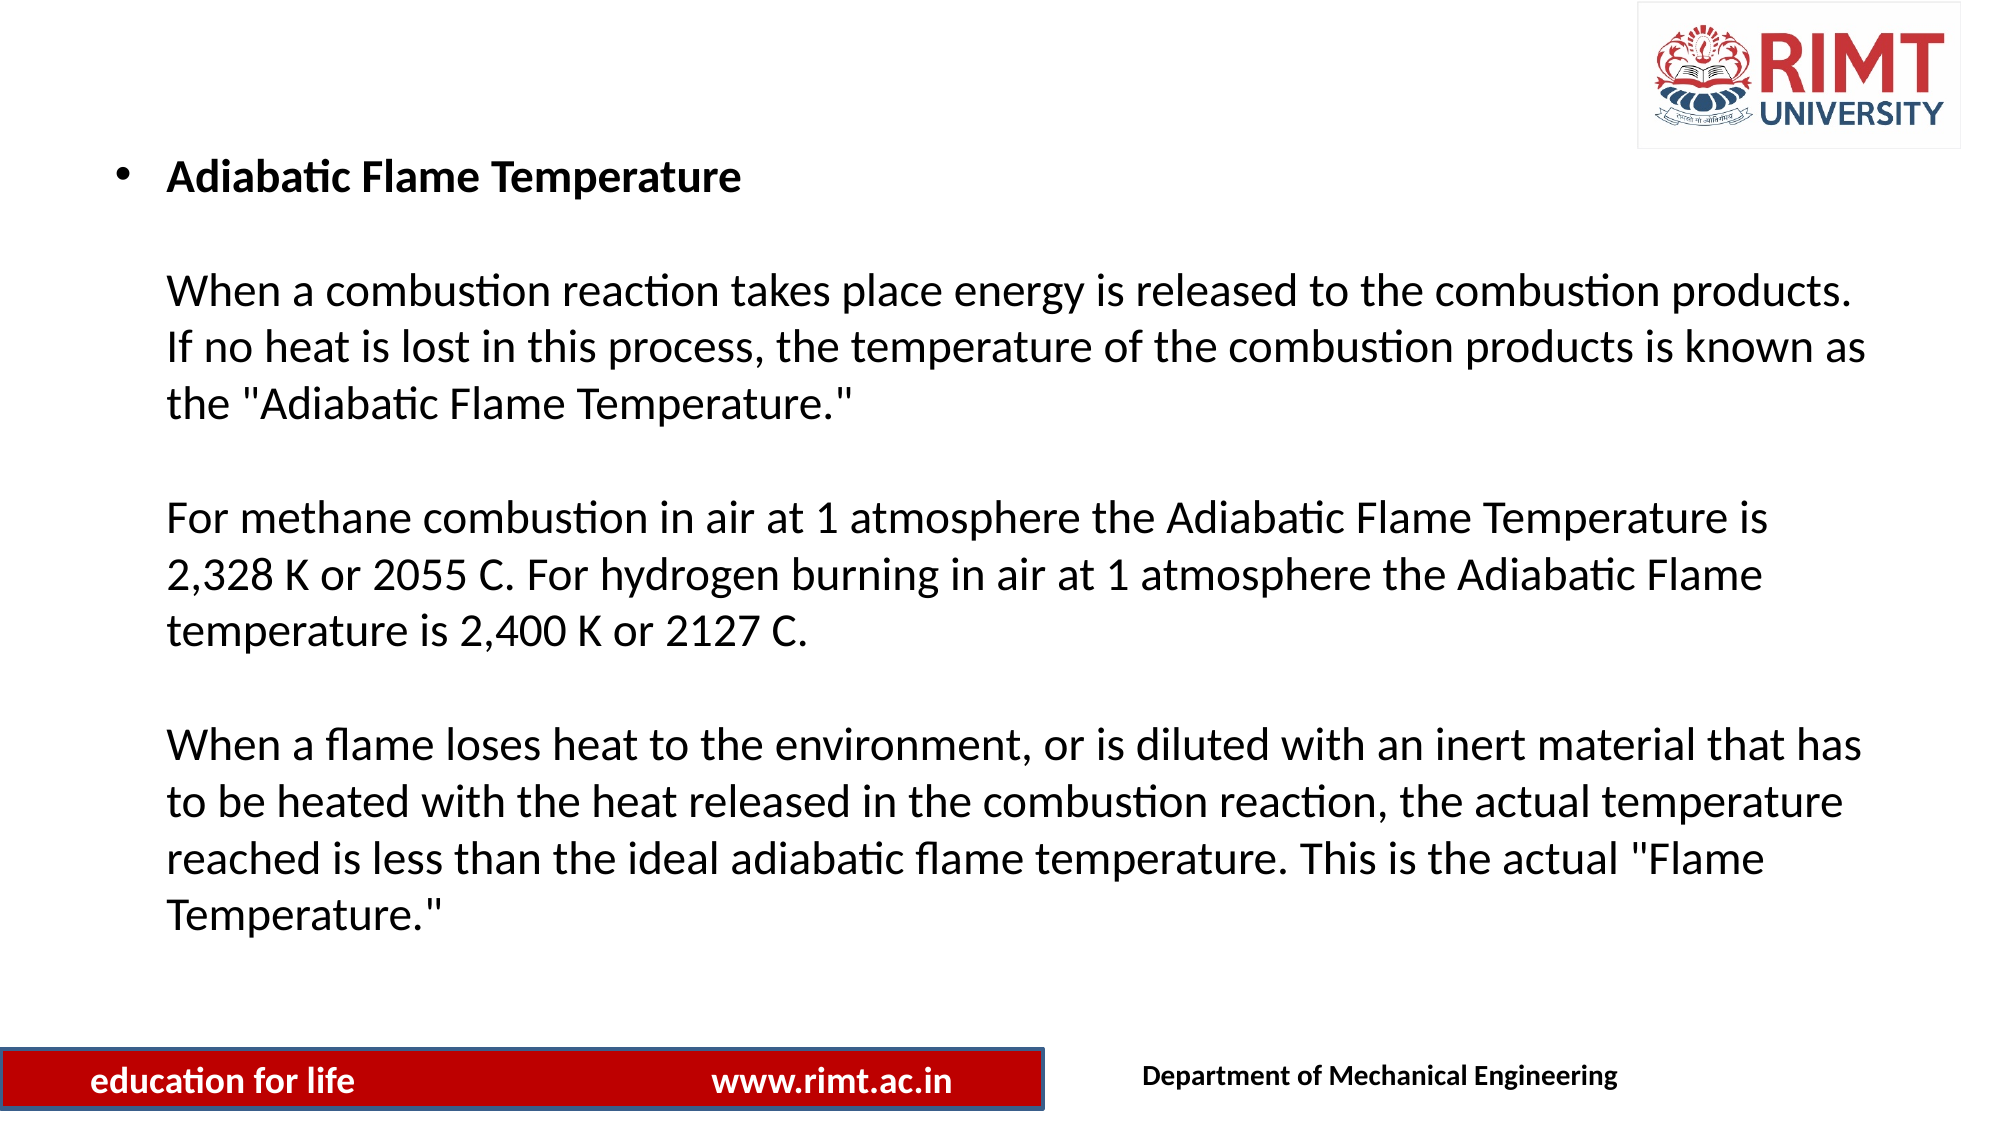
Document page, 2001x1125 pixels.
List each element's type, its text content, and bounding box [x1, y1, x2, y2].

text_box Department of Mechanical Engineering [1042, 1044, 1718, 1104]
list Adiabatic Flame Temperature When a combustion reaction takes place energy is released to the combustion products. If no heat is lost in this process, the temperature of the combustion products is known as the "Adiabatic Flame Temperature." For methane combustion in air at 1 atmosphere the Adiabatic Flame Temperature is 2,328 K or 2055 C. For hydrogen burning in air at 1 atmosphere the Adiabatic Flame temperature is 2,400 K or 2127 C. When a flame loses heat to the environment, or is diluted with an inert material that has to be heated with the heat released in the combustion reaction, the actual temperature reached is less than the ideal adiabatic flame temperature. This is the actual "Flame Temperature." [99, 137, 1900, 1005]
text_box education for life www.rimt.ac.in [0, 1047, 1045, 1111]
picture [1637, 1, 1961, 149]
